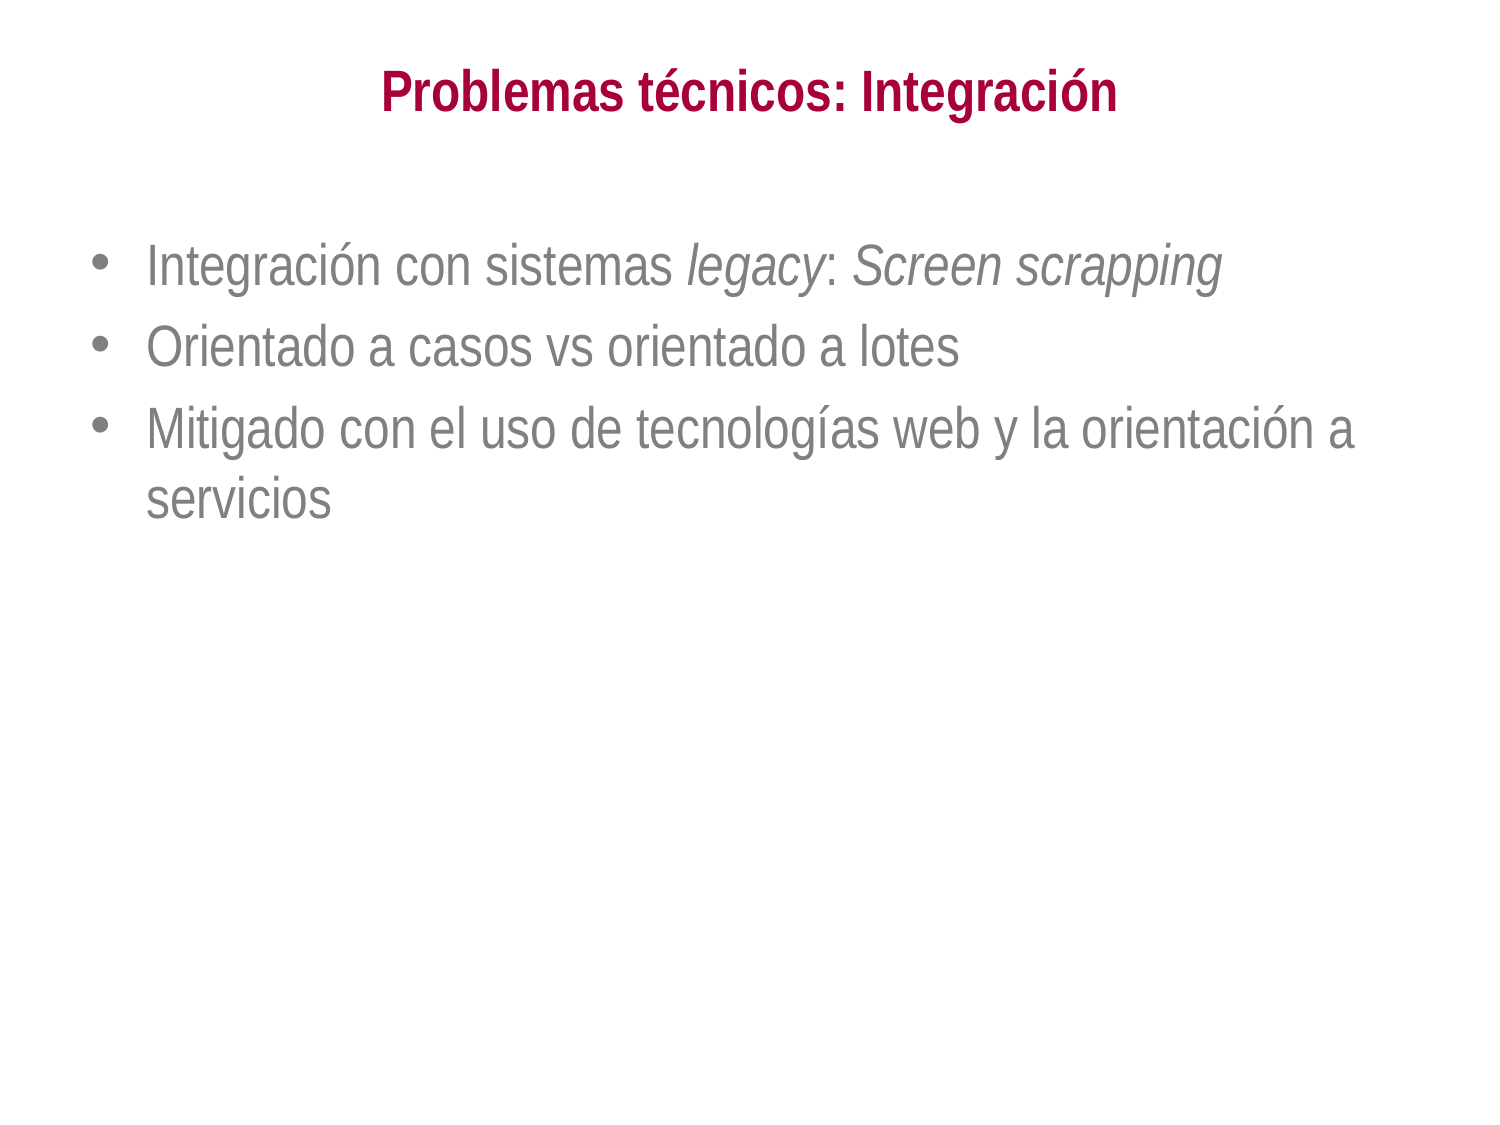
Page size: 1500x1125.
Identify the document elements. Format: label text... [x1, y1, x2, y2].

title Problemas técnicos: Integración [75, 45, 1425, 131]
list Integración con sistemas legacy: Screen scrapping Orientado a casos vs orientado a lotes Mitigado con el uso de tecnologías web y la orientación a servicios [75, 219, 1425, 962]
